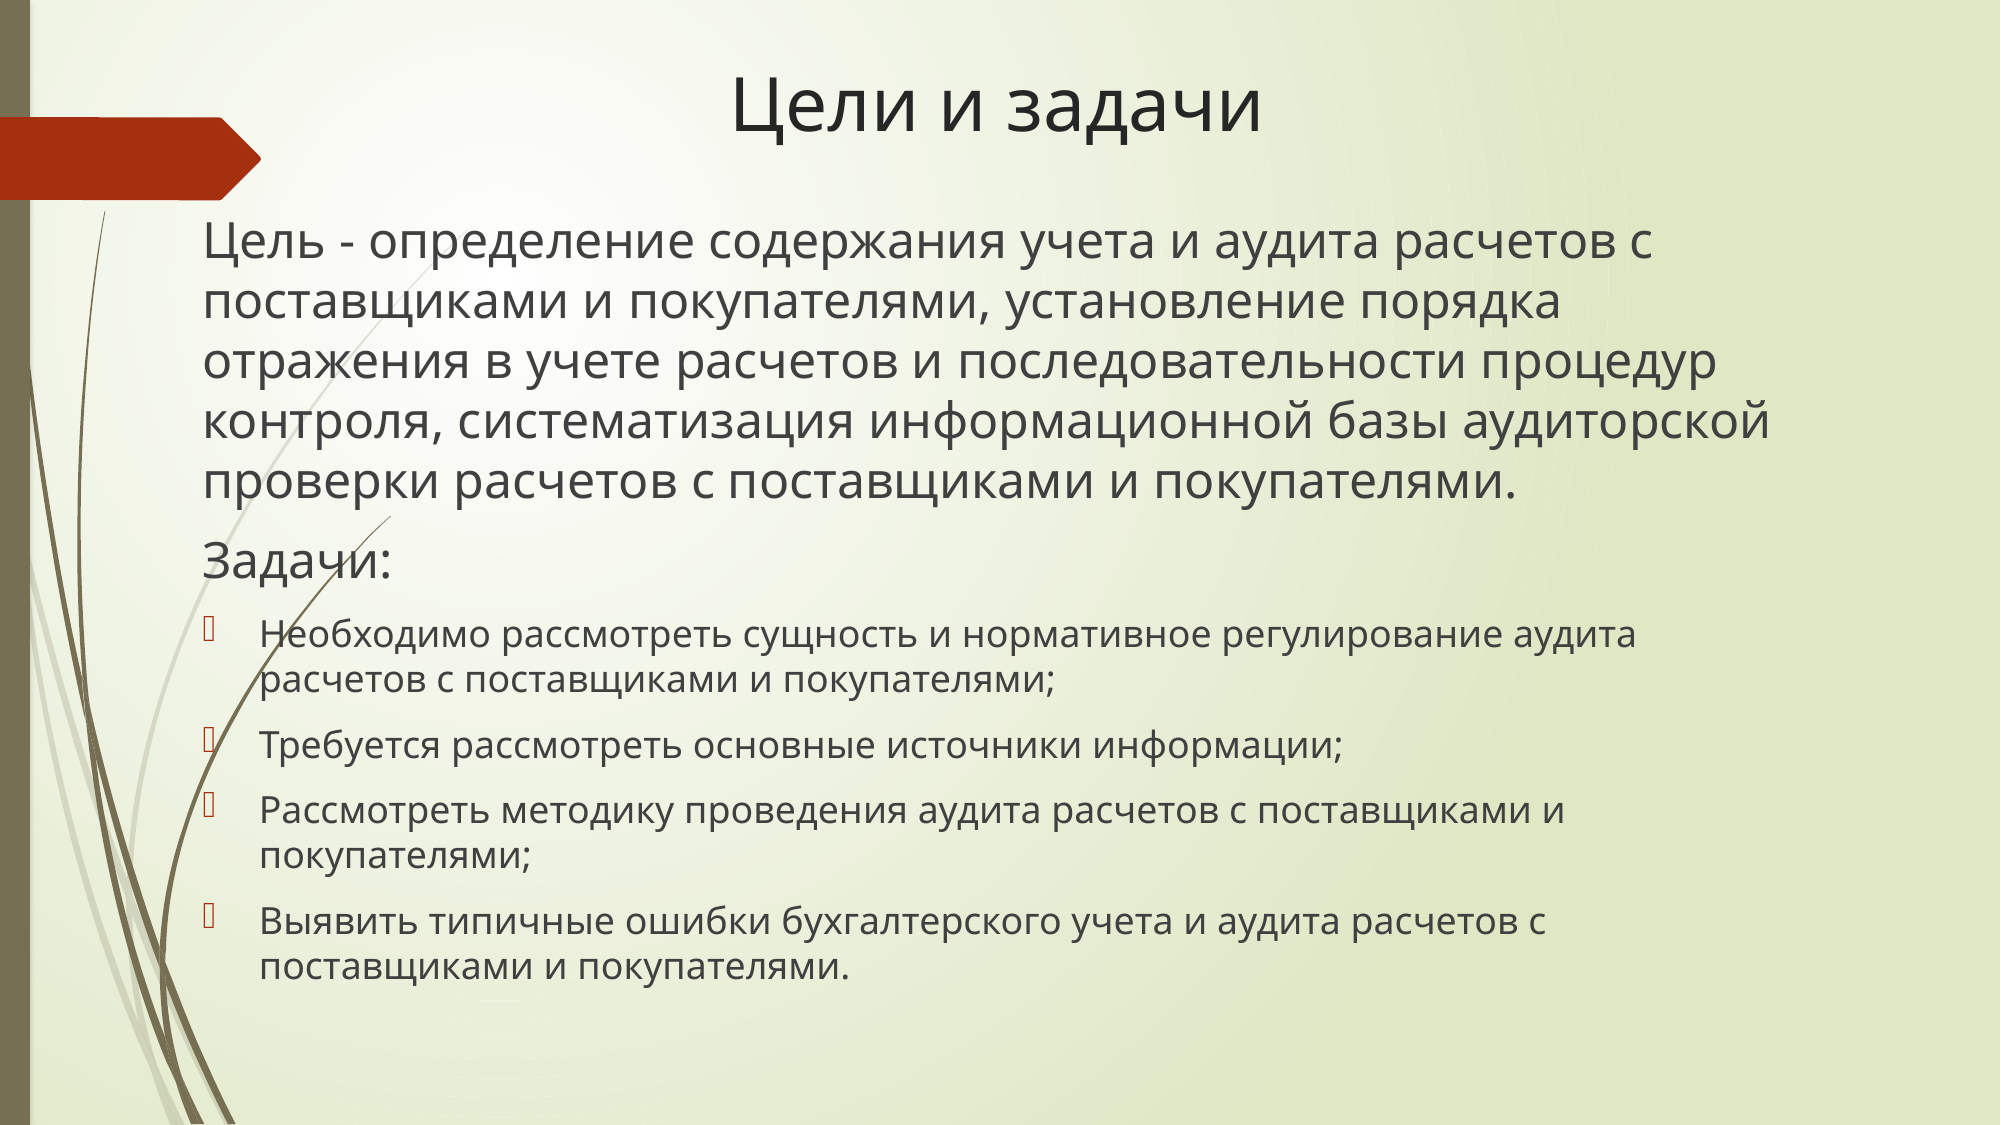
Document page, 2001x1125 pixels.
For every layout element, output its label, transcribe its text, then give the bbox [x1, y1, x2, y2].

list Цель - определение содержания учета и аудита расчетов с поставщиками и покупателями, установление порядка отражения в учете расчетов и последовательности процедур контроля, систематизация информационной базы аудиторской проверки расчетов с поставщиками и покупателями. Задачи: Необходимо рассмотреть сущность и нормативное регулирование аудита расчетов с поставщиками и покупателями; Требуется рассмотреть основные источники информации; Рассмотреть методику проведения аудита расчетов с поставщиками и покупателями; Выявить типичные ошибки бухгалтерского учета и аудита расчетов с поставщиками и покупателями. [187, 200, 1808, 1000]
title Цели и задачи [187, 48, 1808, 200]
